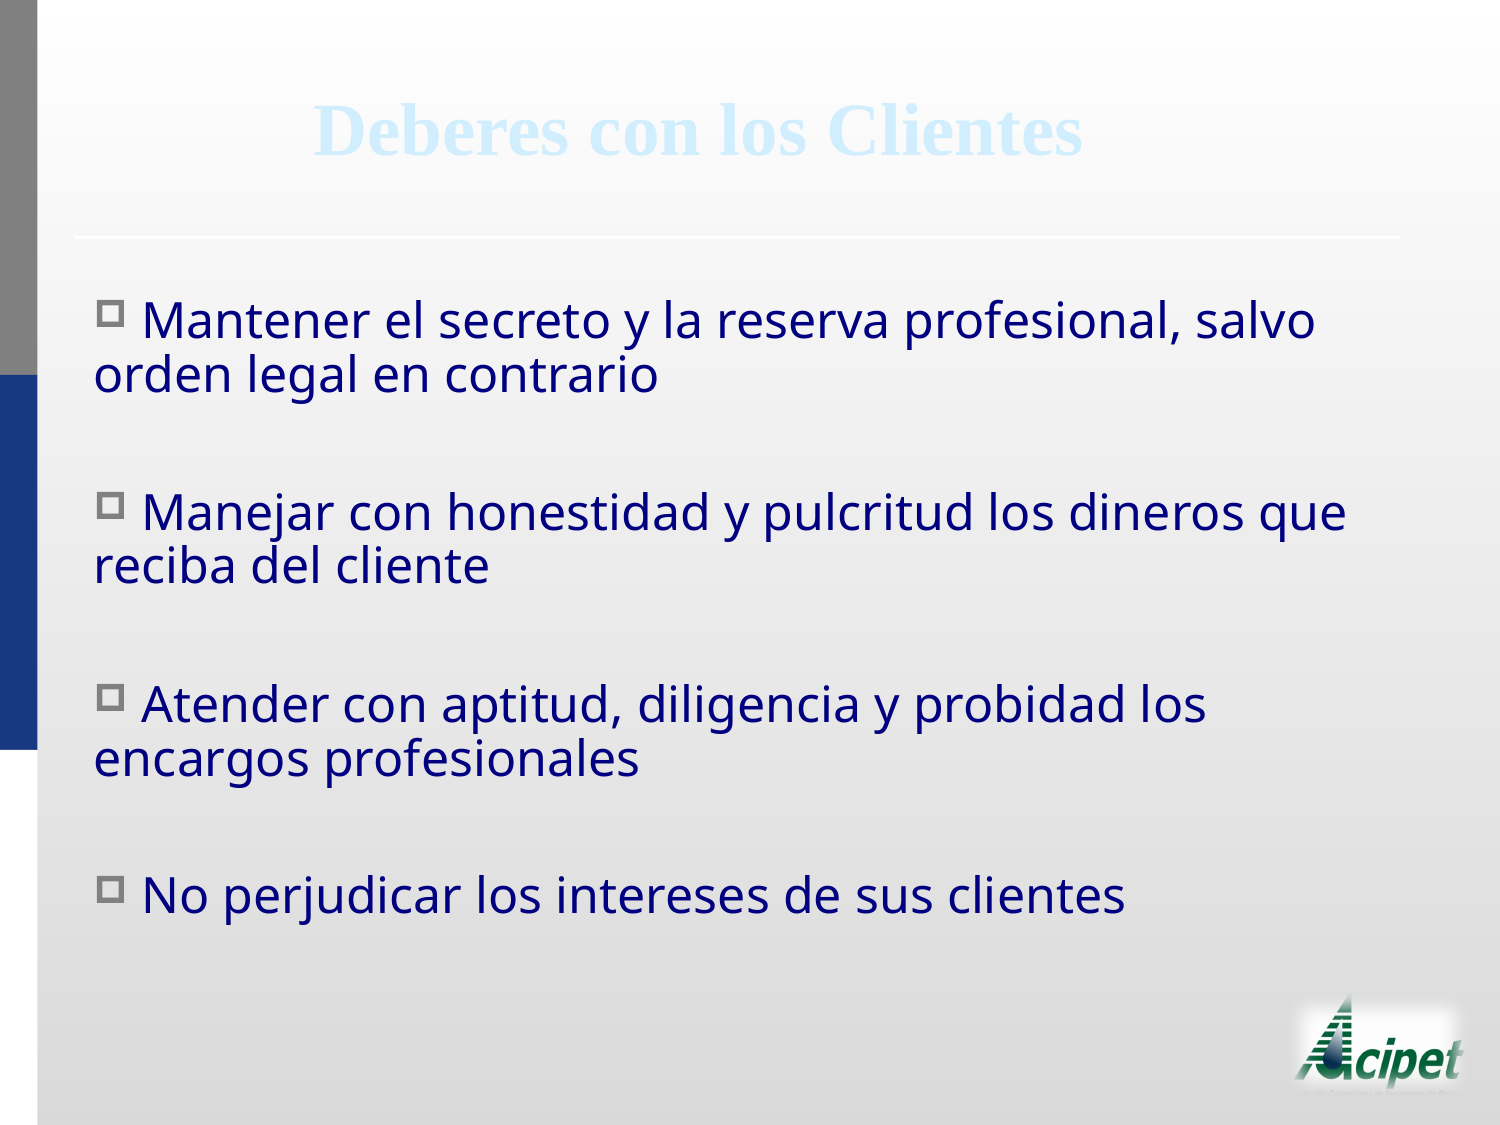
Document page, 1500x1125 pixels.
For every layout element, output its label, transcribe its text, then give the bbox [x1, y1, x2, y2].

title Deberes con los Clientes [49, 22, 1349, 211]
picture [1283, 990, 1473, 1099]
list Mantener el secreto y la reserva profesional, salvo orden legal en contrario Manejar con honestidad y pulcritud los dineros que reciba del cliente Atender con aptitud, diligencia y probidad los encargos profesionales No perjudicar los intereses de sus clientes [78, 287, 1438, 1050]
